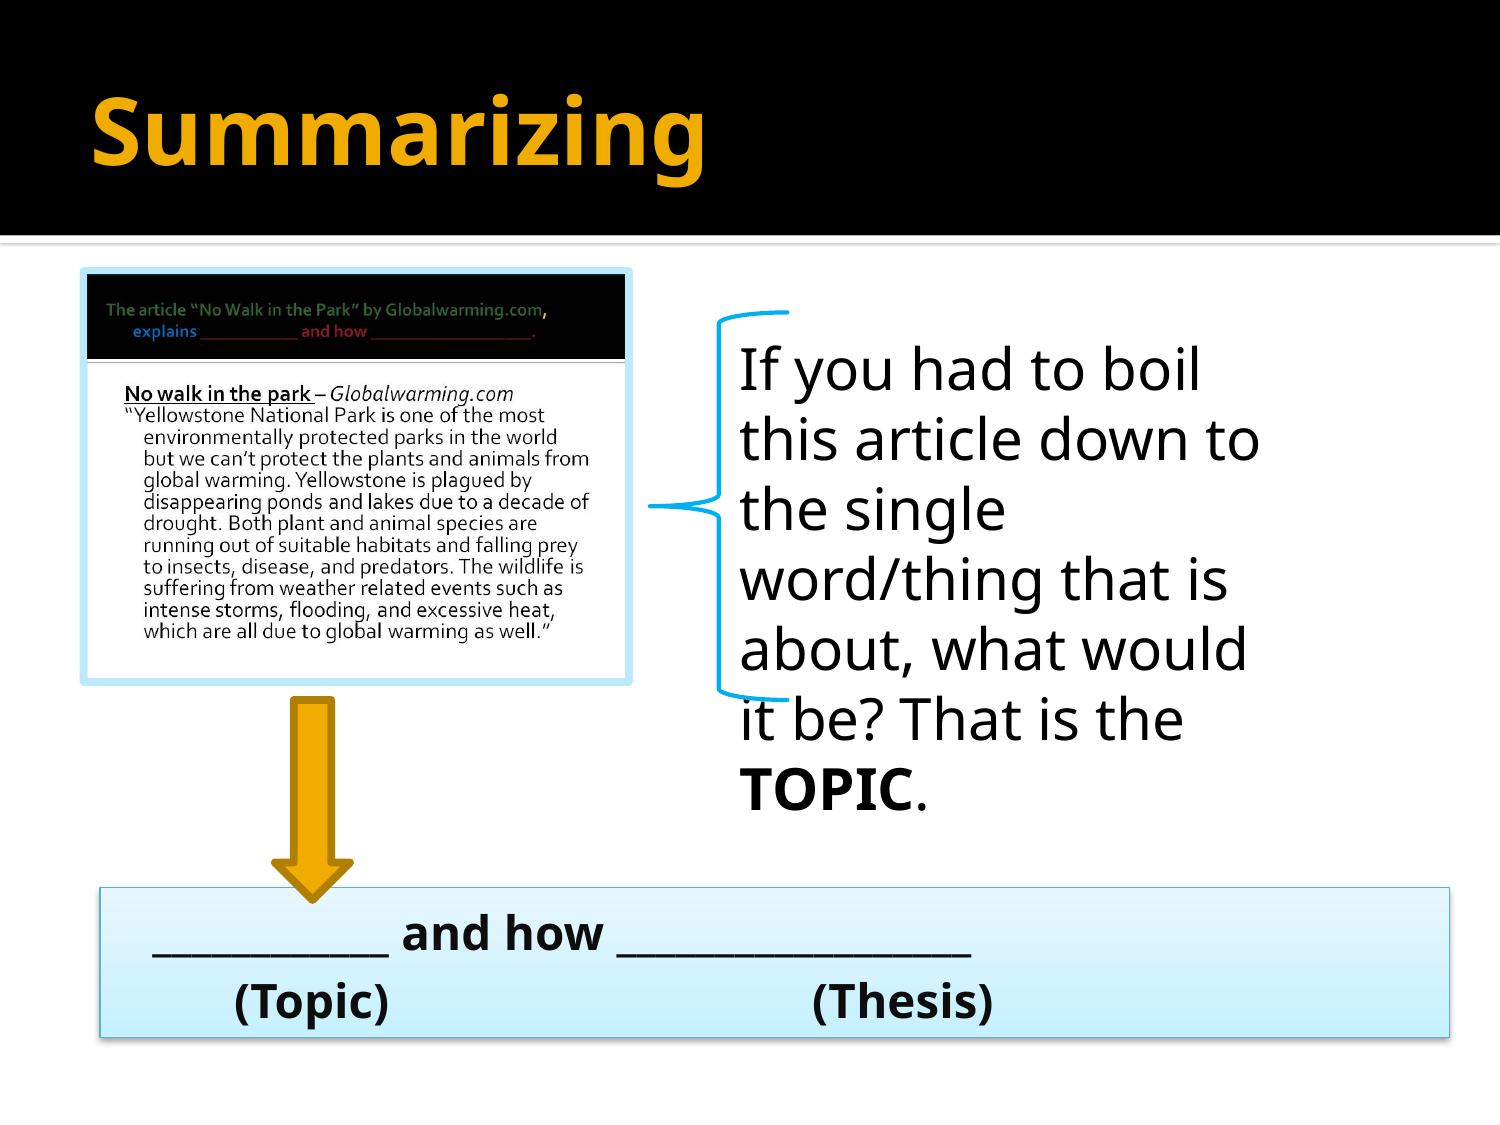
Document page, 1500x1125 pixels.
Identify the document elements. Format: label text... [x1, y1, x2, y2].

list ____________ and how __________________ (Topic) (Thesis) [99, 887, 1450, 1038]
text_box If you had to boil this article down to the single word/thing that is about, what would it be? That is the TOPIC. [725, 324, 1300, 830]
text_box [271, 696, 354, 904]
text_box [649, 311, 788, 701]
picture [87, 276, 625, 679]
title Summarizing [75, 25, 1425, 231]
